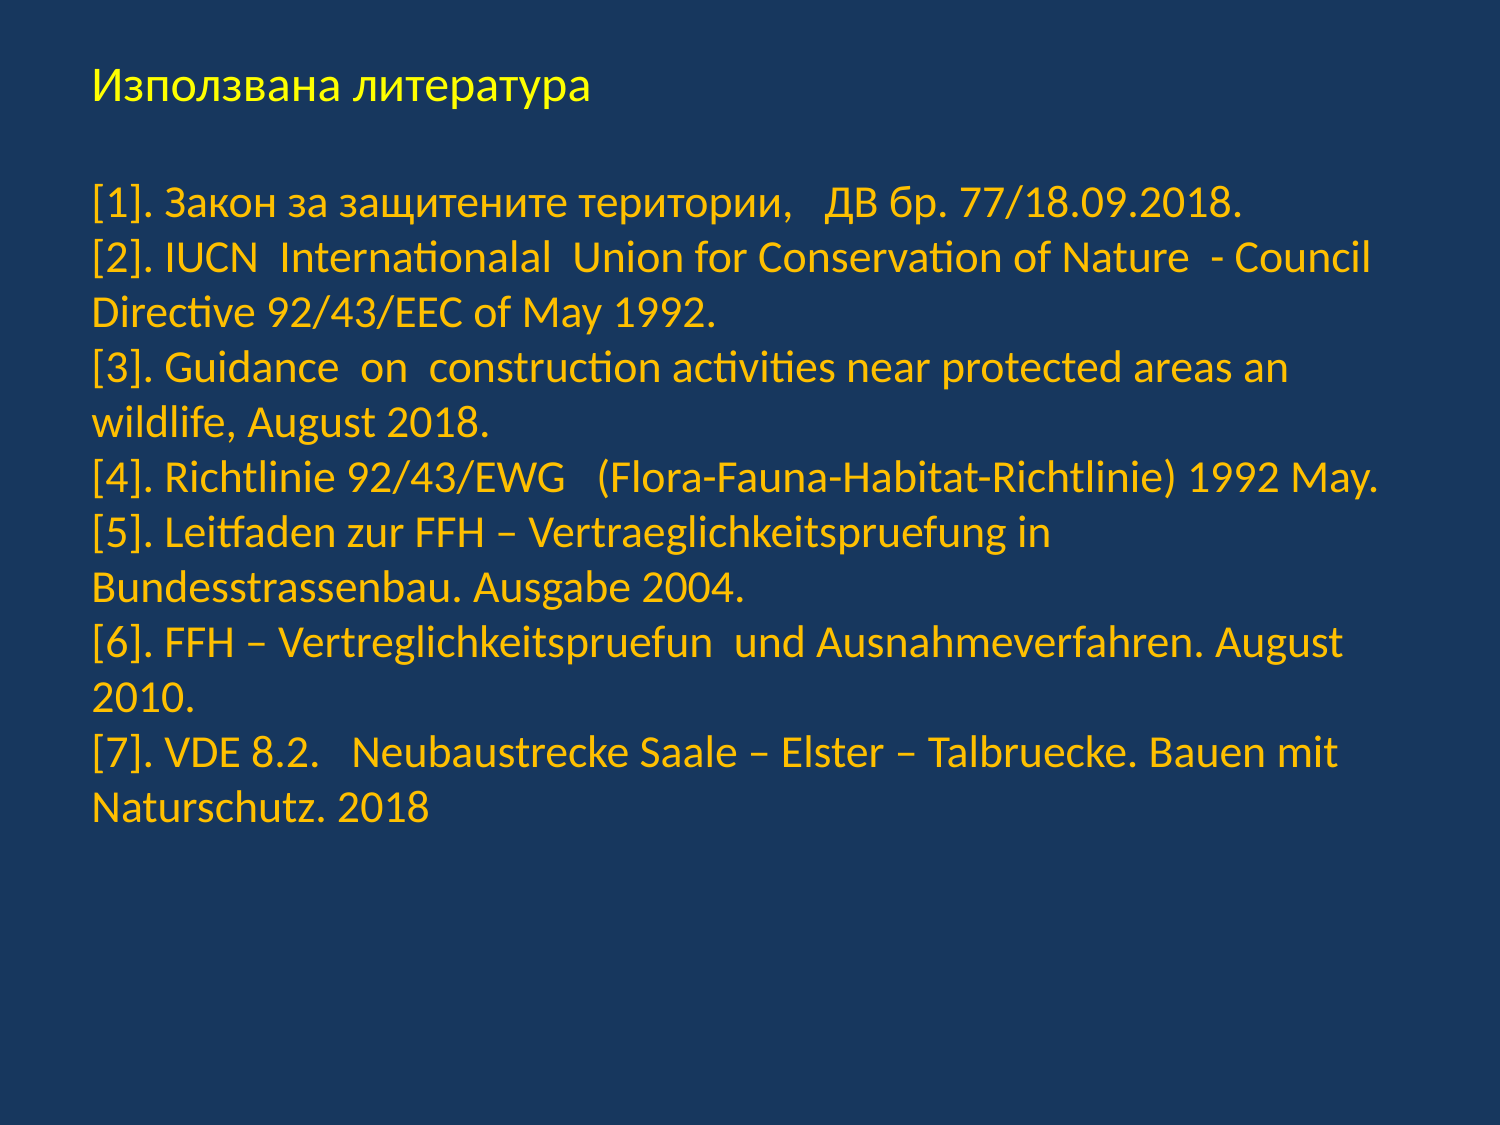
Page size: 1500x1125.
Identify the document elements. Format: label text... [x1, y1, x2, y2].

text_box Използвана литература [1]. Закон за защитените територии, ДВ бр. 77/18.09.2018. [2]. IUCN Internationalal Union for Conservation of Nature - Council Directive 92/43/EEC of May 1992. [3]. Guidance on construction activities near protected areas an wildlife, August 2018. [4]. Richtlinie 92/43/EWG (Flora-Fauna-Habitat-Richtlinie) 1992 May. [5]. Leitfaden zur FFH – Vertraeglichkeitspruefung in Bundesstrassenbau. Ausgabe 2004. [6]. FFH – Vertreglichkeitspruefun und Ausnahmeverfahren. August 2010. [7]. VDE 8.2. Neubaustrecke Saale – Elster – Talbruecke. Bauen mit Naturschutz. 2018 [76, 44, 1436, 954]
